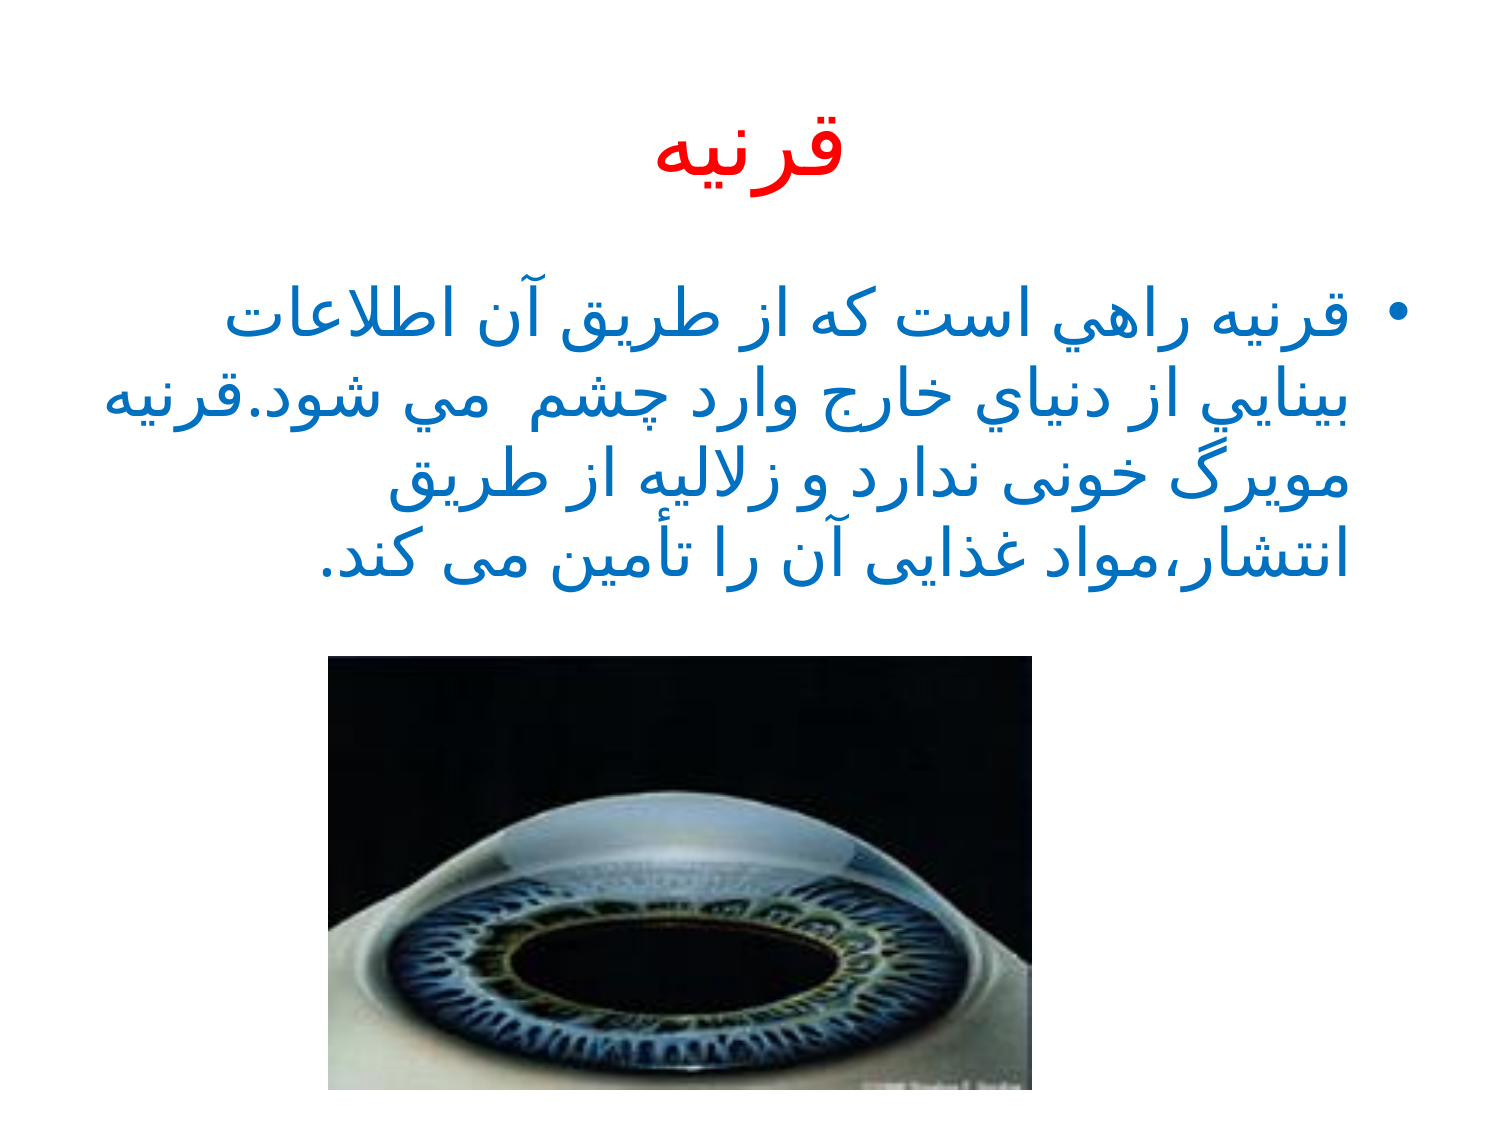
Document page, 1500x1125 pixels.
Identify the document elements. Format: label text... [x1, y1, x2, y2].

picture [327, 655, 1032, 1091]
list قرنيه راهي است كه از طريق آن اطلاعات بينايي از دنياي خارج وارد چشم مي شود.قرنیه مویرگ خونی ندارد و زلالیه از طریق انتشار،مواد غذایی آن را تأمین می کند. [75, 262, 1425, 1005]
title قرنیه [75, 45, 1425, 233]
